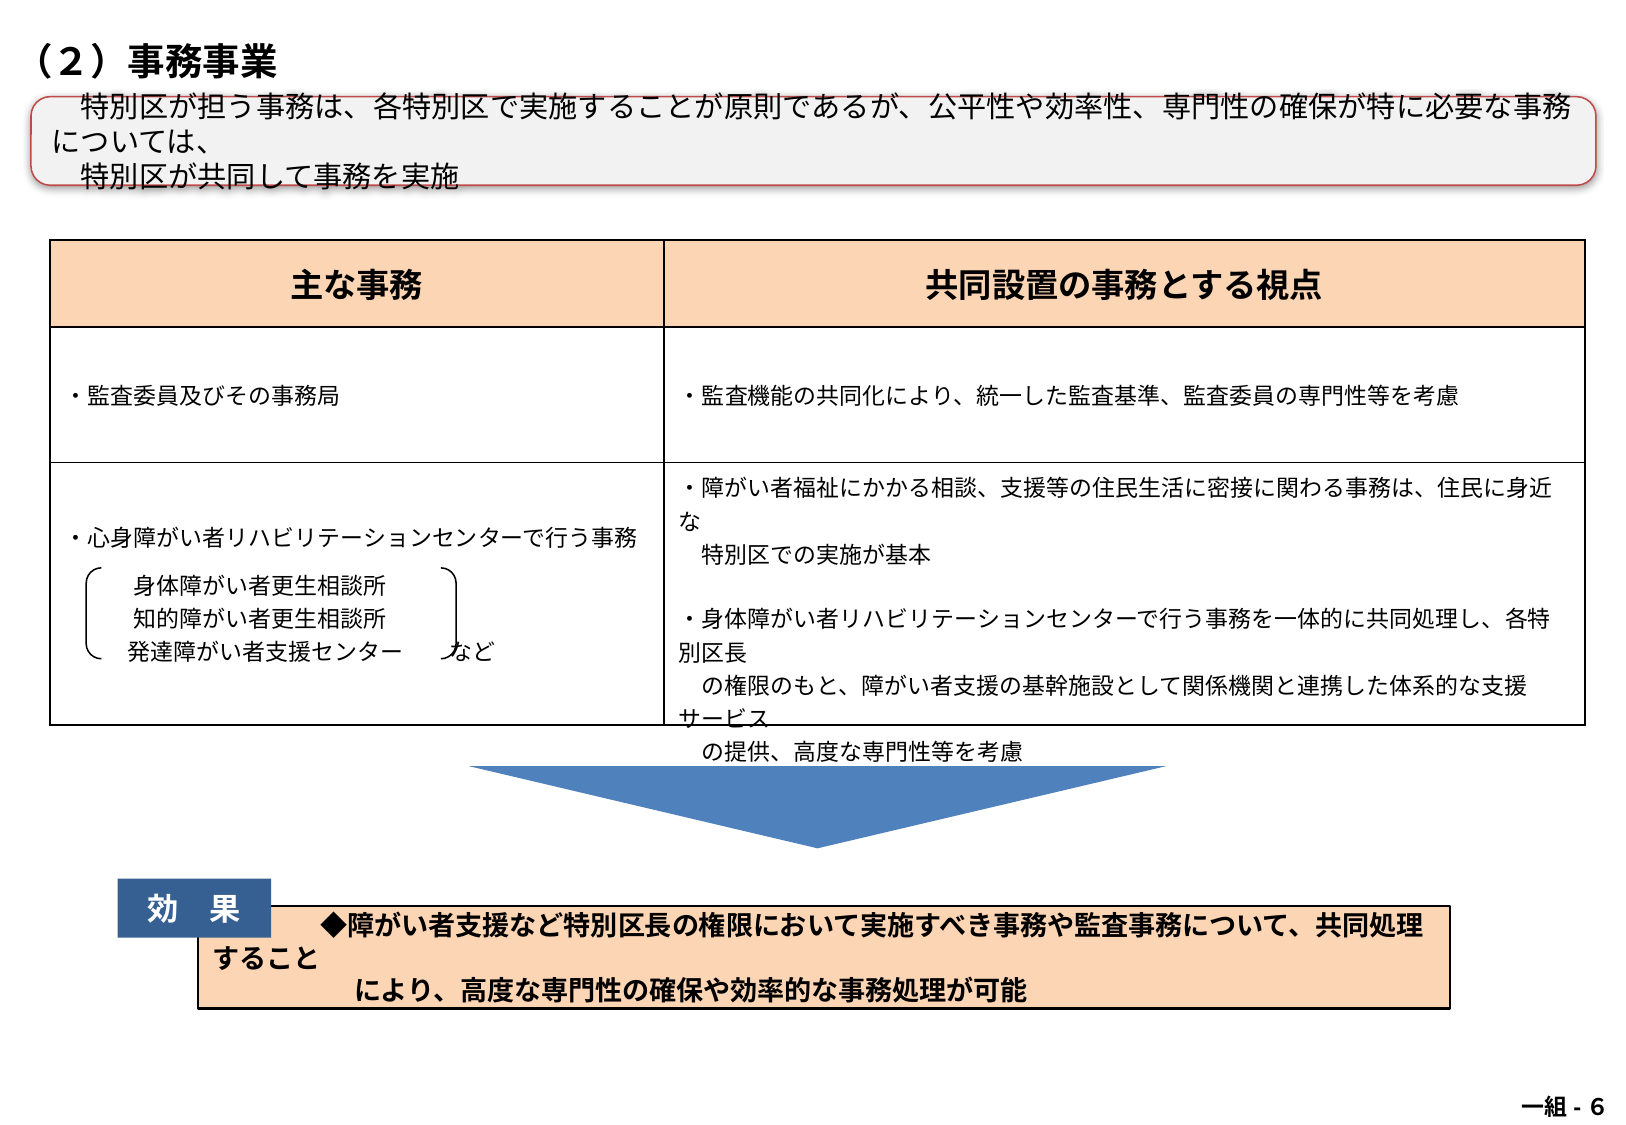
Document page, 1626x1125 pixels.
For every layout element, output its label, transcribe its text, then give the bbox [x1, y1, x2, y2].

table_cell ・監査委員及びその事務局 [51, 328, 663, 462]
text_box （２）事務事業 [0, 30, 459, 90]
text_box 一組-６ [1454, 1085, 1625, 1125]
table_cell ・障がい者福祉にかかる相談、支援等の住民生活に密接に関わる事務は、住民に身近な 特別区での実施が基本 ・身体障がい者リハビリテーションセンターで行う事務を一体的に共同処理し、各特別区長 の権限のもと、障がい者支援の基幹施設として関係機関と連携した体系的な支援サービス の提供、高度な専門性等を考慮 [665, 463, 1584, 724]
table_header 共同設置の事務とする視点 [665, 241, 1584, 326]
text_box [85, 567, 457, 660]
table_header 主な事務 [51, 241, 663, 326]
text_box [466, 764, 1169, 851]
text_box 特別区が担う事務は、各特別区で実施することが原則であるが、公平性や効率性、専門性の確保が特に必要な事務については、 特別区が共同して事務を実施 [30, 95, 1597, 187]
text_box ◆障がい者支援など特別区長の権限において実施すべき事務や監査事務について、共同処理すること により、高度な専門性の確保や効率的な事務処理が可能 [196, 904, 1452, 1011]
table_cell ・監査機能の共同化により、統一した監査基準、監査委員の専門性等を考慮 [665, 328, 1584, 462]
table_cell ・心身障がい者リハビリテーションセンターで行う事務 身体障がい者更生相談所 知的障がい者更生相談所 発達障がい者支援センター など [51, 463, 663, 724]
text_box 効 果 [115, 877, 273, 940]
